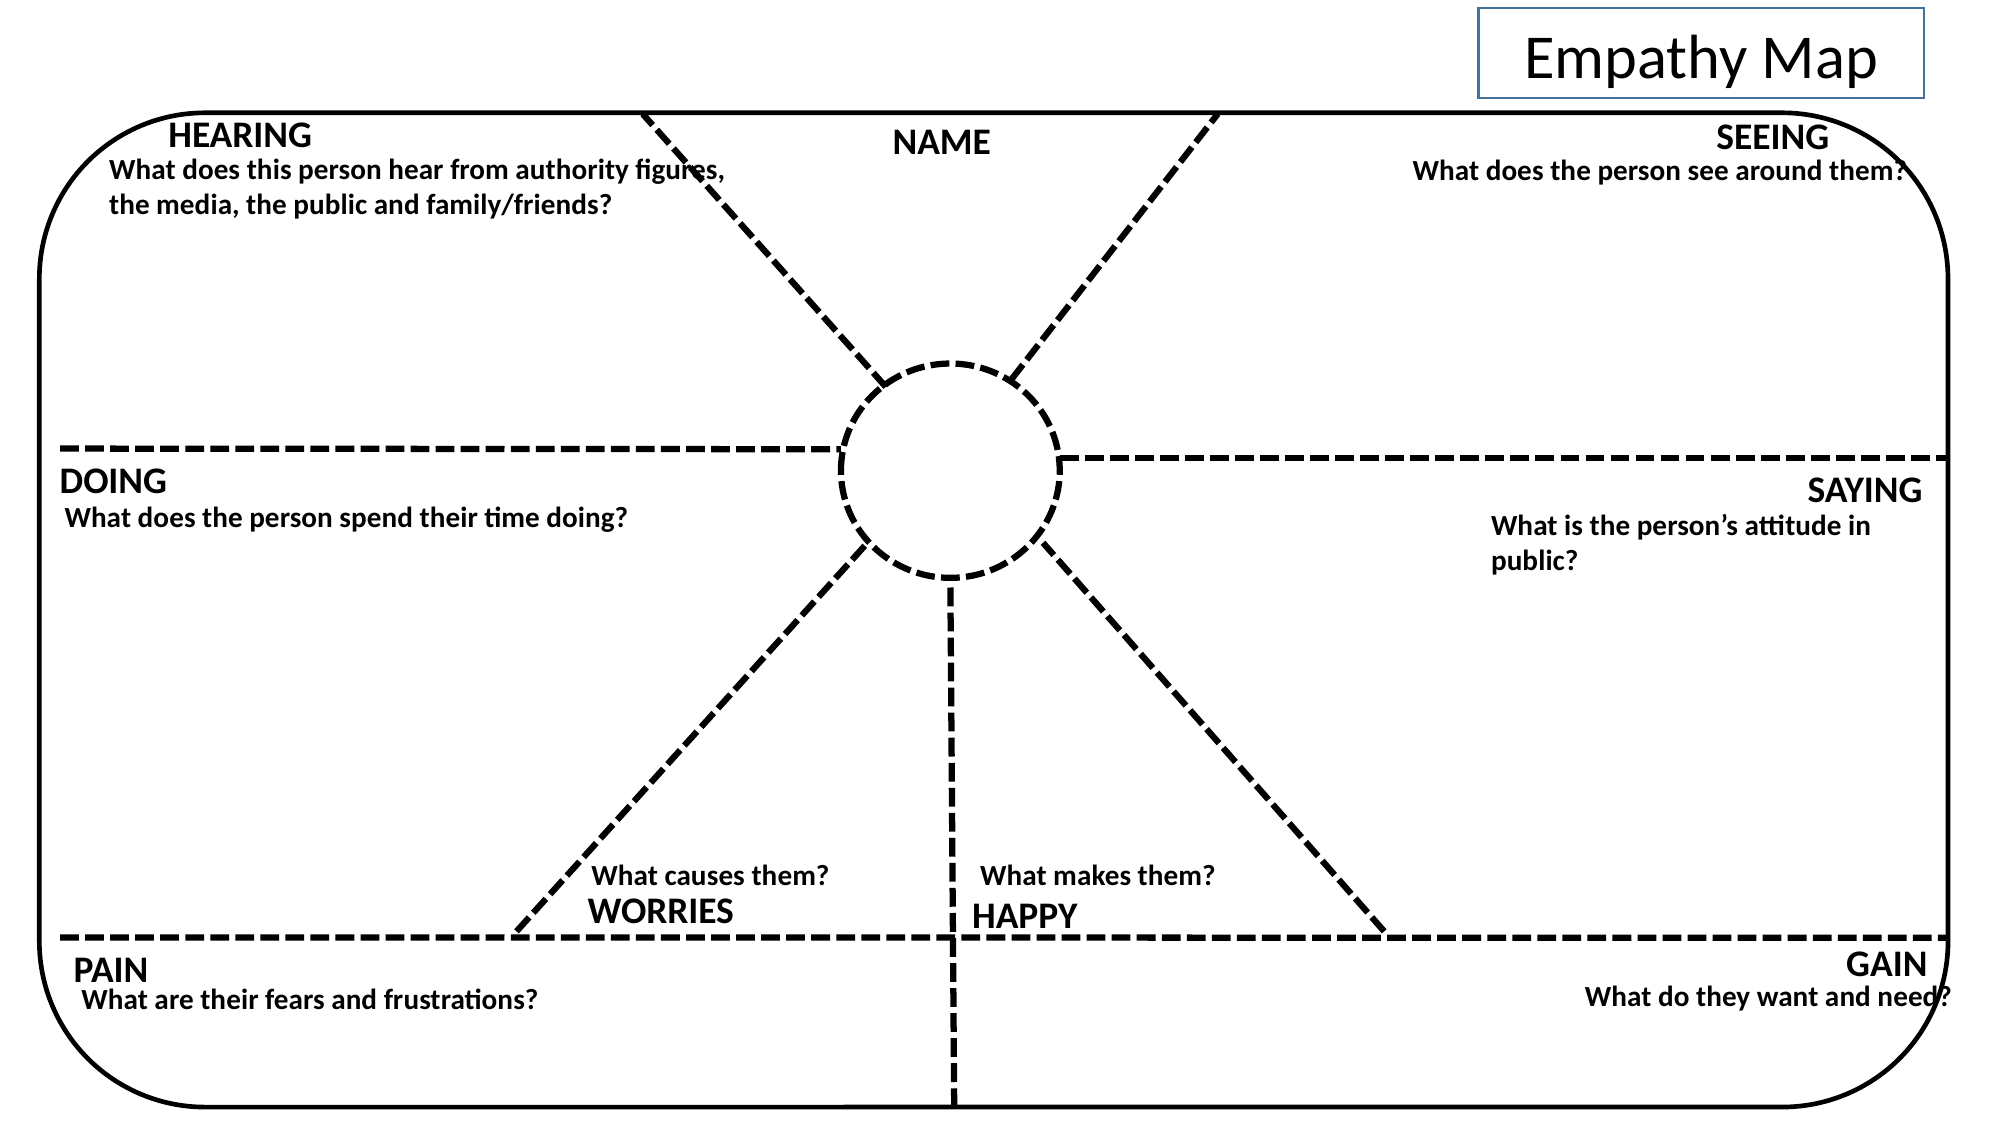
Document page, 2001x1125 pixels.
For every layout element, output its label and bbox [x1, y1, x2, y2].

text_box [0, 8, 2000, 1125]
